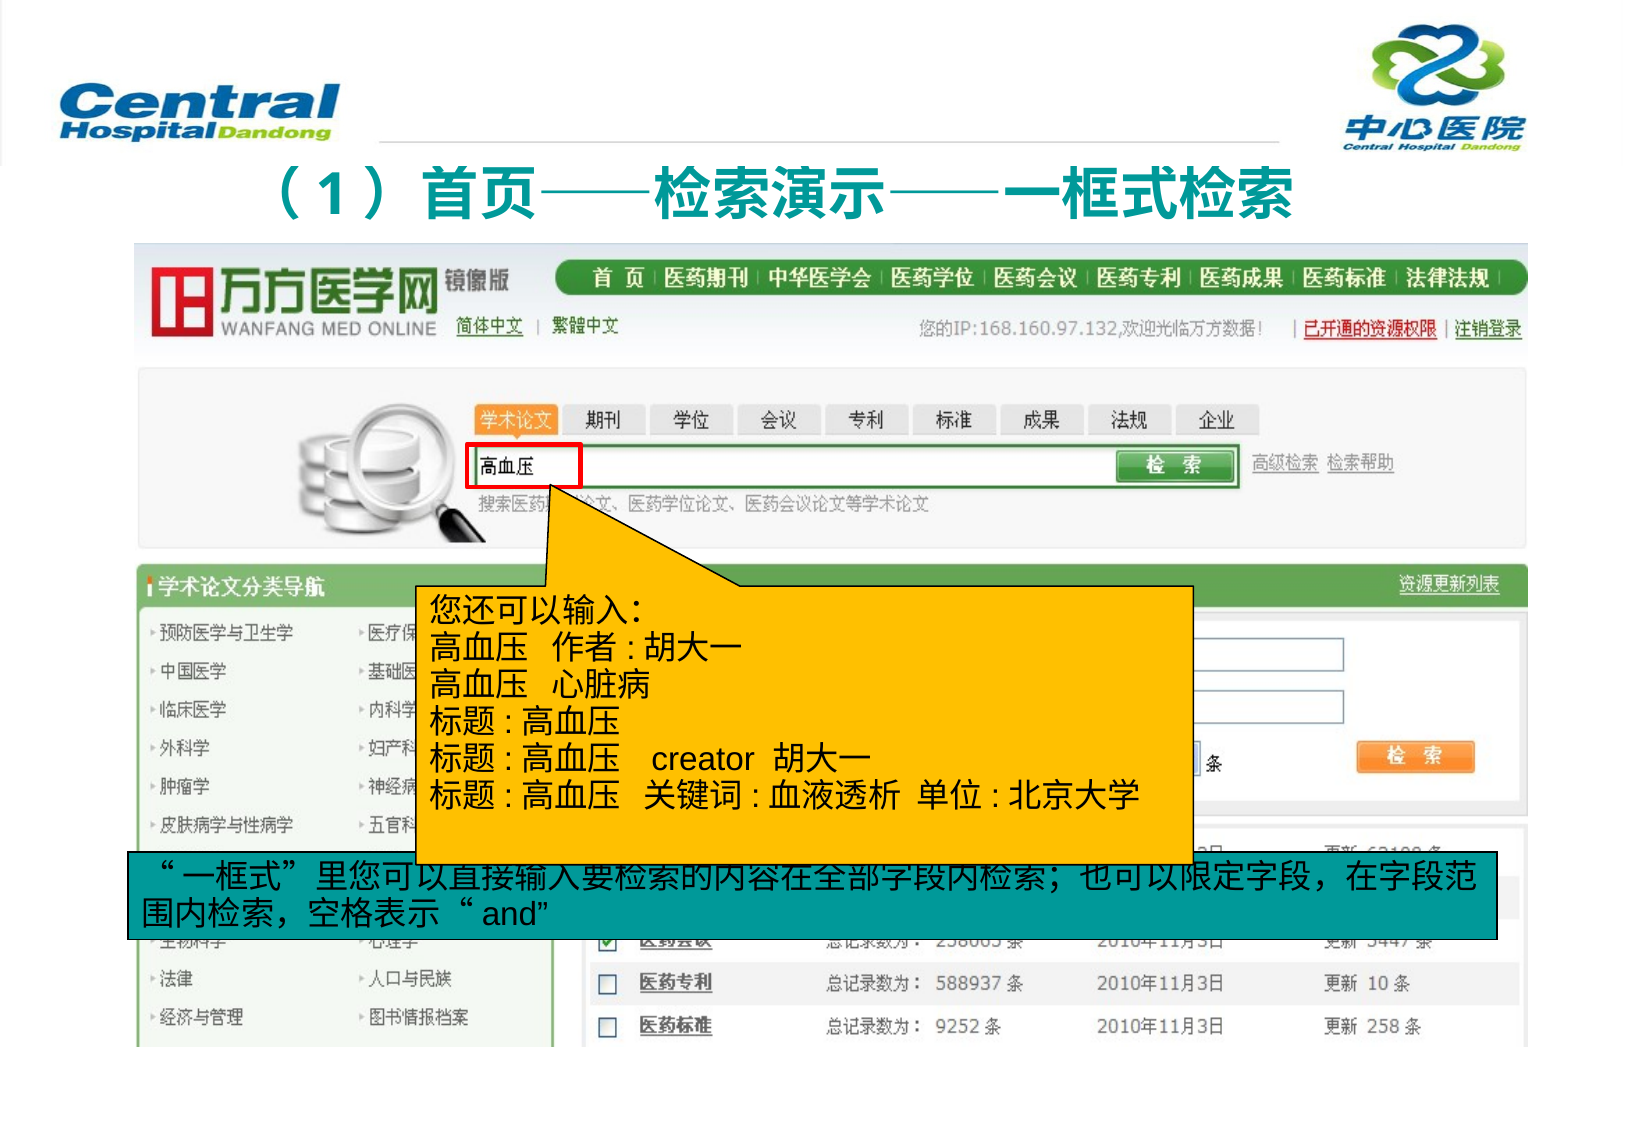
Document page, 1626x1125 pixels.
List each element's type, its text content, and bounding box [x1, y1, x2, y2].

picture [0, 0, 1625, 166]
text_box （1）首页——检索演示——一框式检索 [95, 177, 1443, 234]
picture [134, 243, 1528, 1048]
